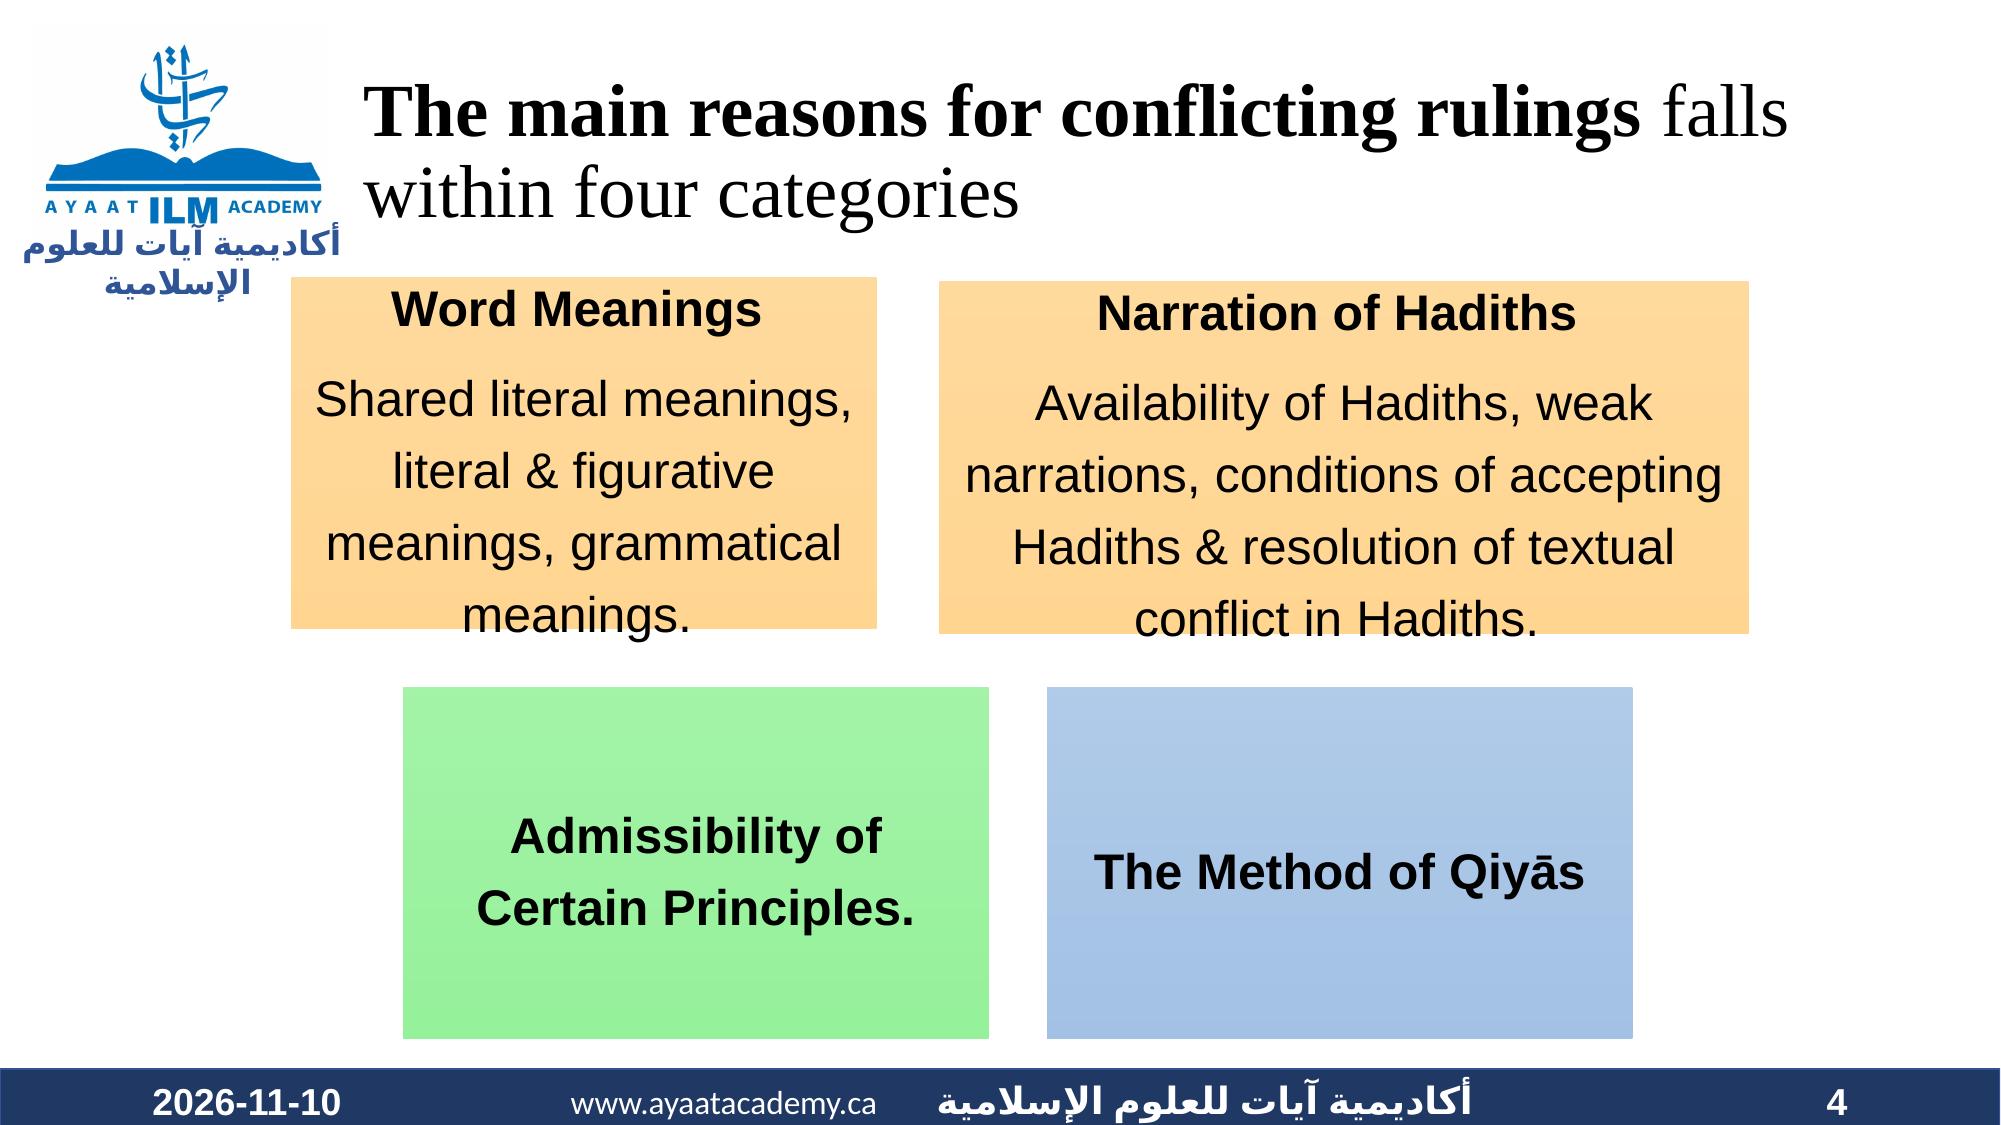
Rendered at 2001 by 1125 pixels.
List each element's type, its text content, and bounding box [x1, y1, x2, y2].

picture [32, 21, 332, 241]
slide_number 4 [1412, 1070, 1863, 1125]
title The main reasons for conflicting rulings falls within four categories [348, 59, 1959, 246]
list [57, 277, 1979, 1040]
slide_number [137, 1070, 588, 1125]
